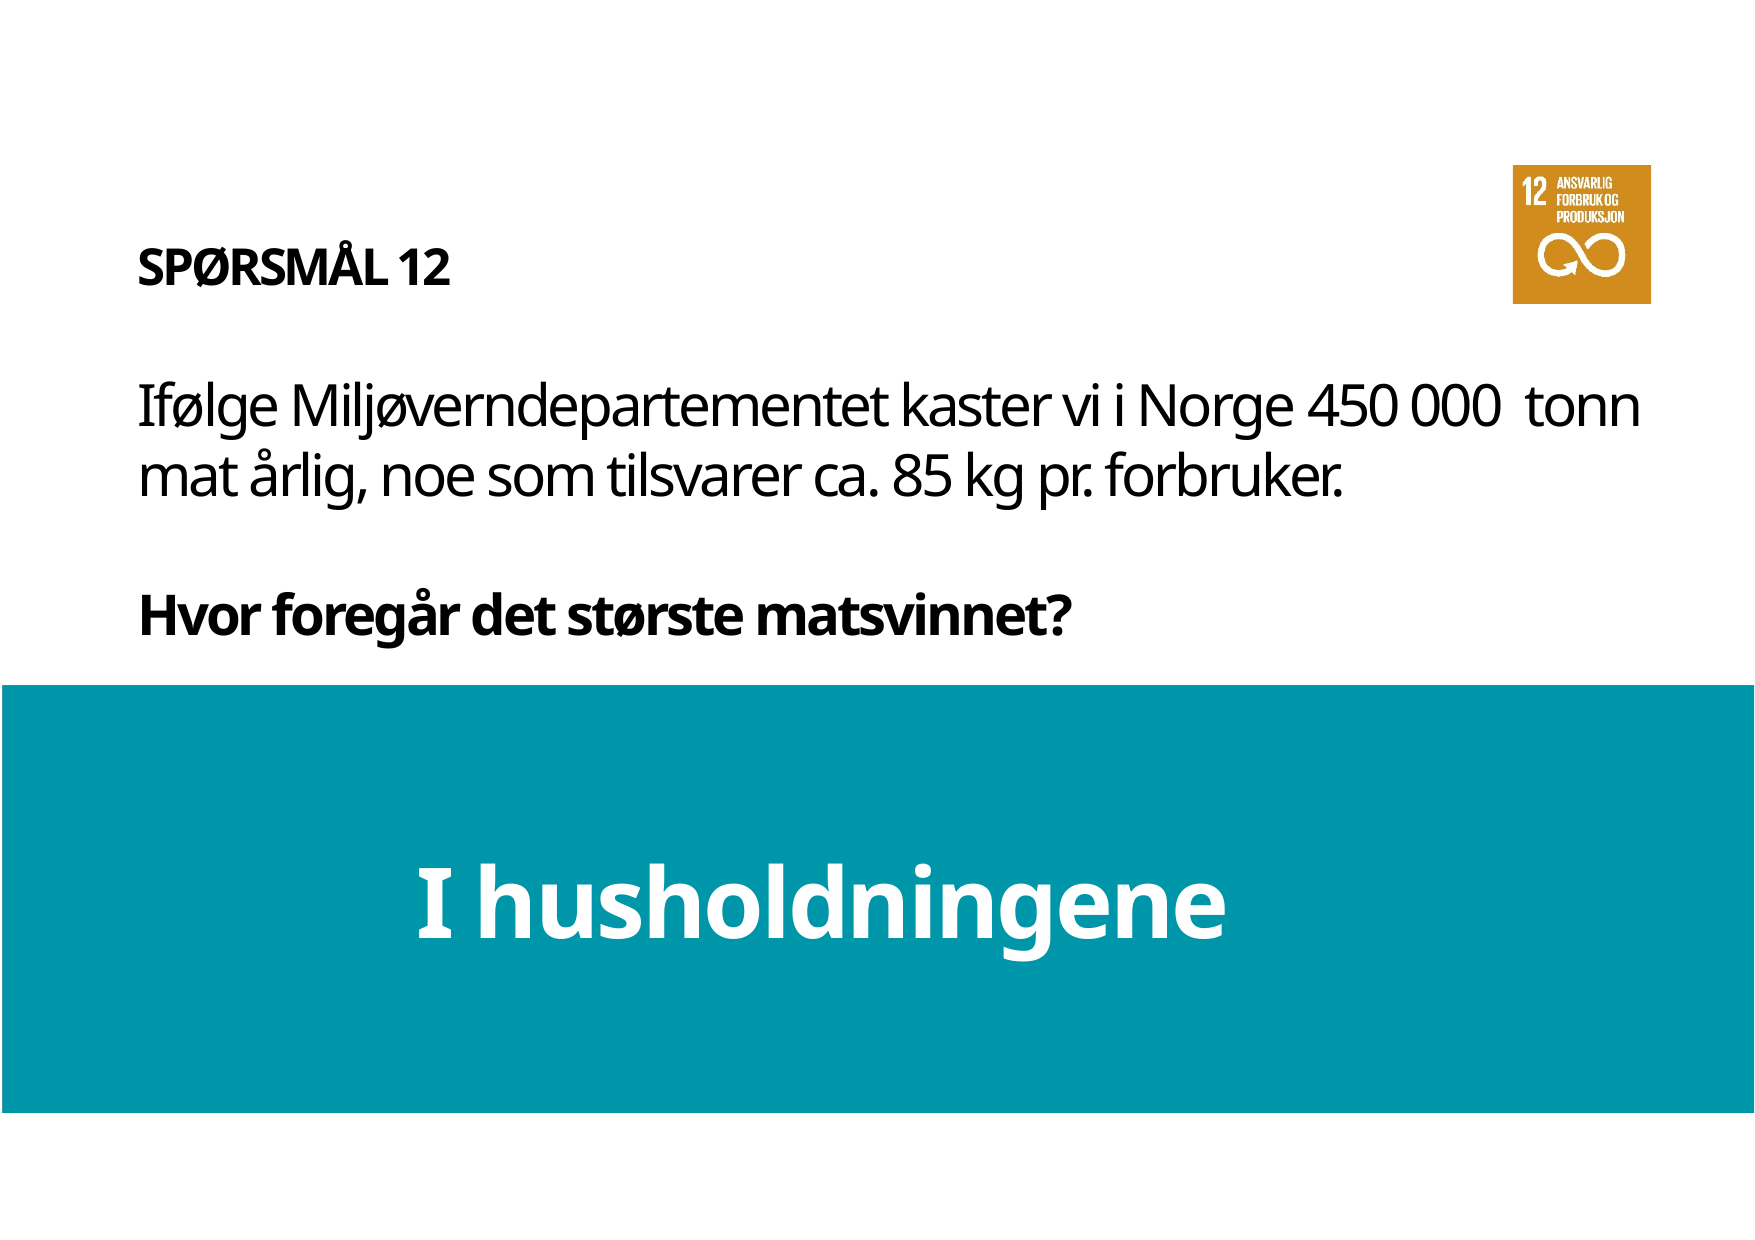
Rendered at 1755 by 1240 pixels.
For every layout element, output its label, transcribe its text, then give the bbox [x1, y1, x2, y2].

text_box Hvor foregår det største matsvinnet? [135, 576, 1240, 647]
text_box [1512, 165, 1652, 304]
title Ifølge Miljøverndepartementet kaster vi i Norge 450 000 tonn mat årlig, noe som tilsvarer ca. 85 kg pr. forbruker. [135, 366, 1695, 576]
text_box [0, 685, 1755, 1113]
text_box SPØRSMÅL 12 [135, 232, 528, 296]
text_box I husholdningene [414, 837, 1340, 958]
